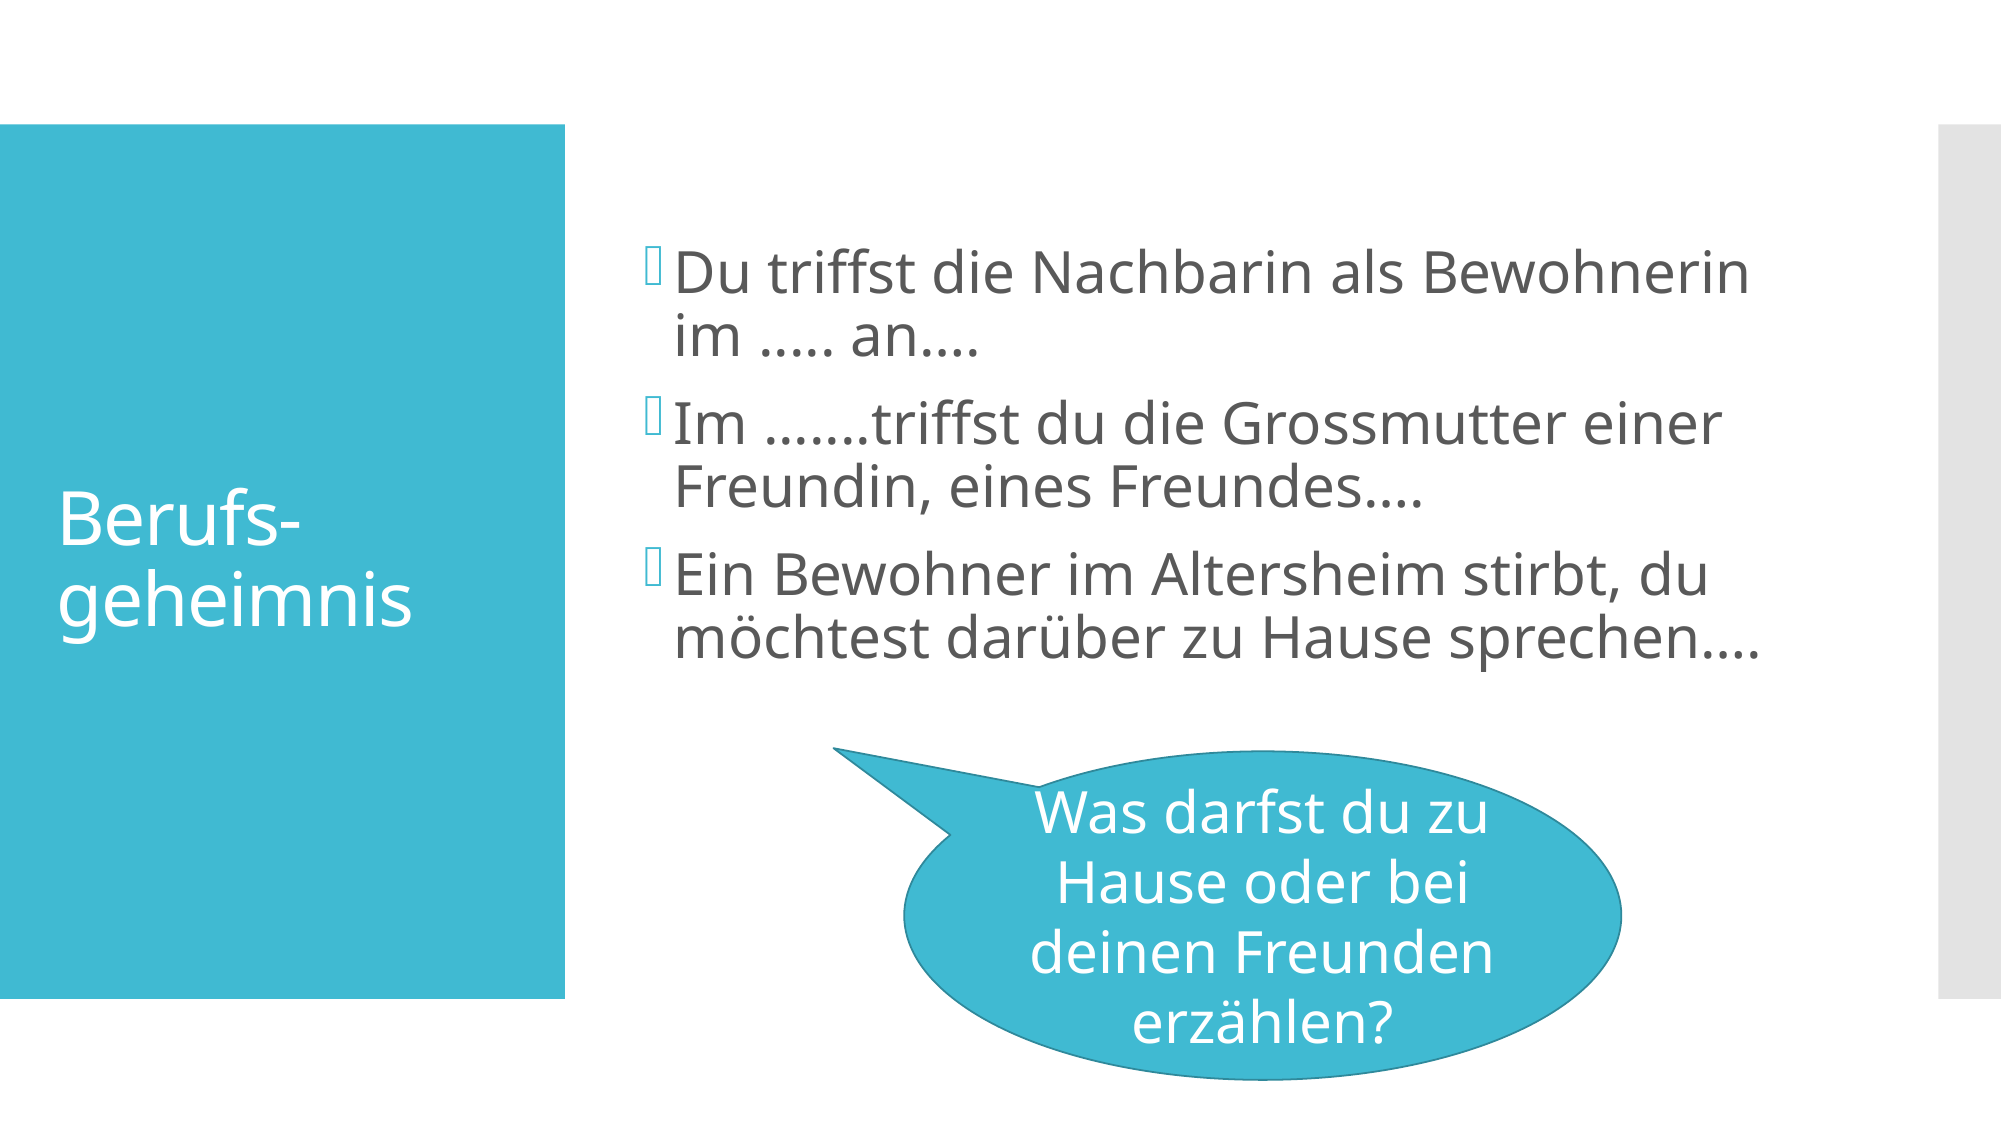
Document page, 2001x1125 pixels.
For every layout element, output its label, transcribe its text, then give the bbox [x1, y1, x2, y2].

list Du triffst die Nachbarin als Bewohnerin im ..... an…. Im .......triffst du die Grossmutter einer Freundin, eines Freundes…. Ein Bewohner im Altersheim stirbt, du möchtest darüber zu Hause sprechen…. [628, 69, 1830, 1020]
text_box Was darfst du zu Hause oder bei deinen Freunden erzählen? [832, 747, 1623, 1081]
title Berufs-geheimnis [41, 184, 525, 940]
